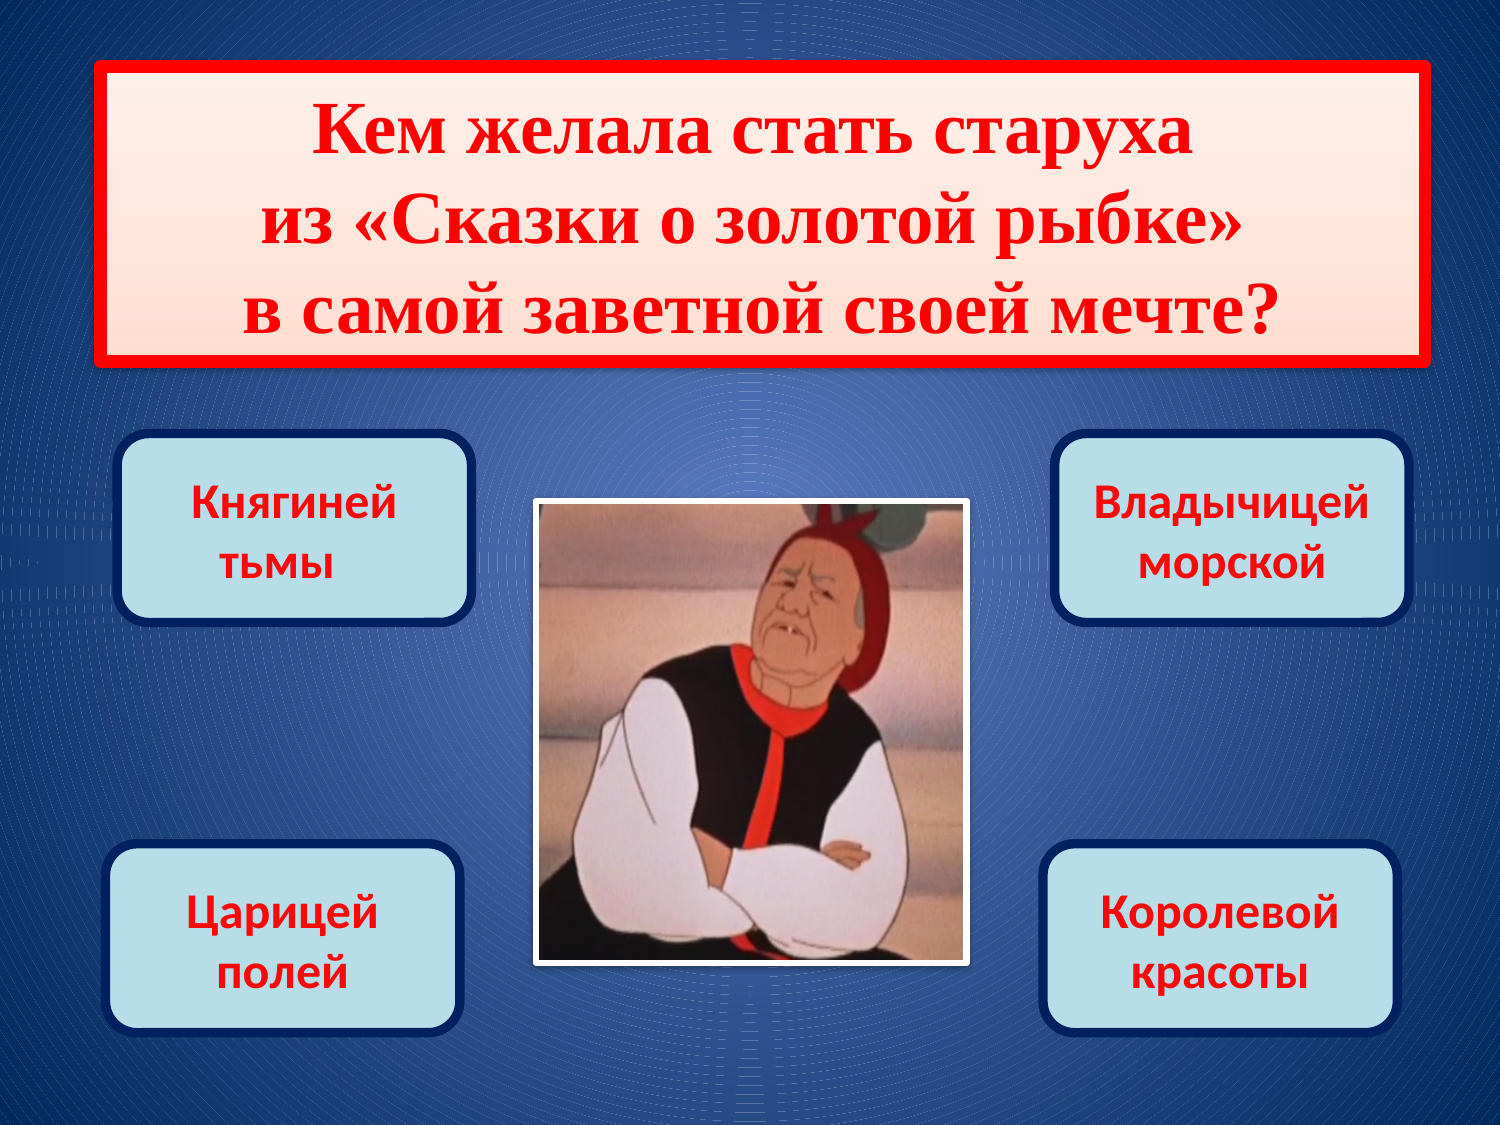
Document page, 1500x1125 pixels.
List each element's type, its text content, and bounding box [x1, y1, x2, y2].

text_box [1076, 865, 1374, 1022]
text_box Владычицей морской [1052, 431, 1412, 625]
text_box [161, 853, 413, 1010]
text_box [1087, 466, 1385, 600]
text_box [185, 466, 424, 600]
text_box Королевой красоты [1040, 841, 1400, 1035]
title Кем желала стать старуха из «Сказки о золотой рыбке» в самой заветной своей мечте? [100, 66, 1426, 362]
picture [538, 503, 964, 960]
text_box Княгиней тьмы [115, 431, 474, 625]
text_box Царицей полей [103, 841, 462, 1035]
